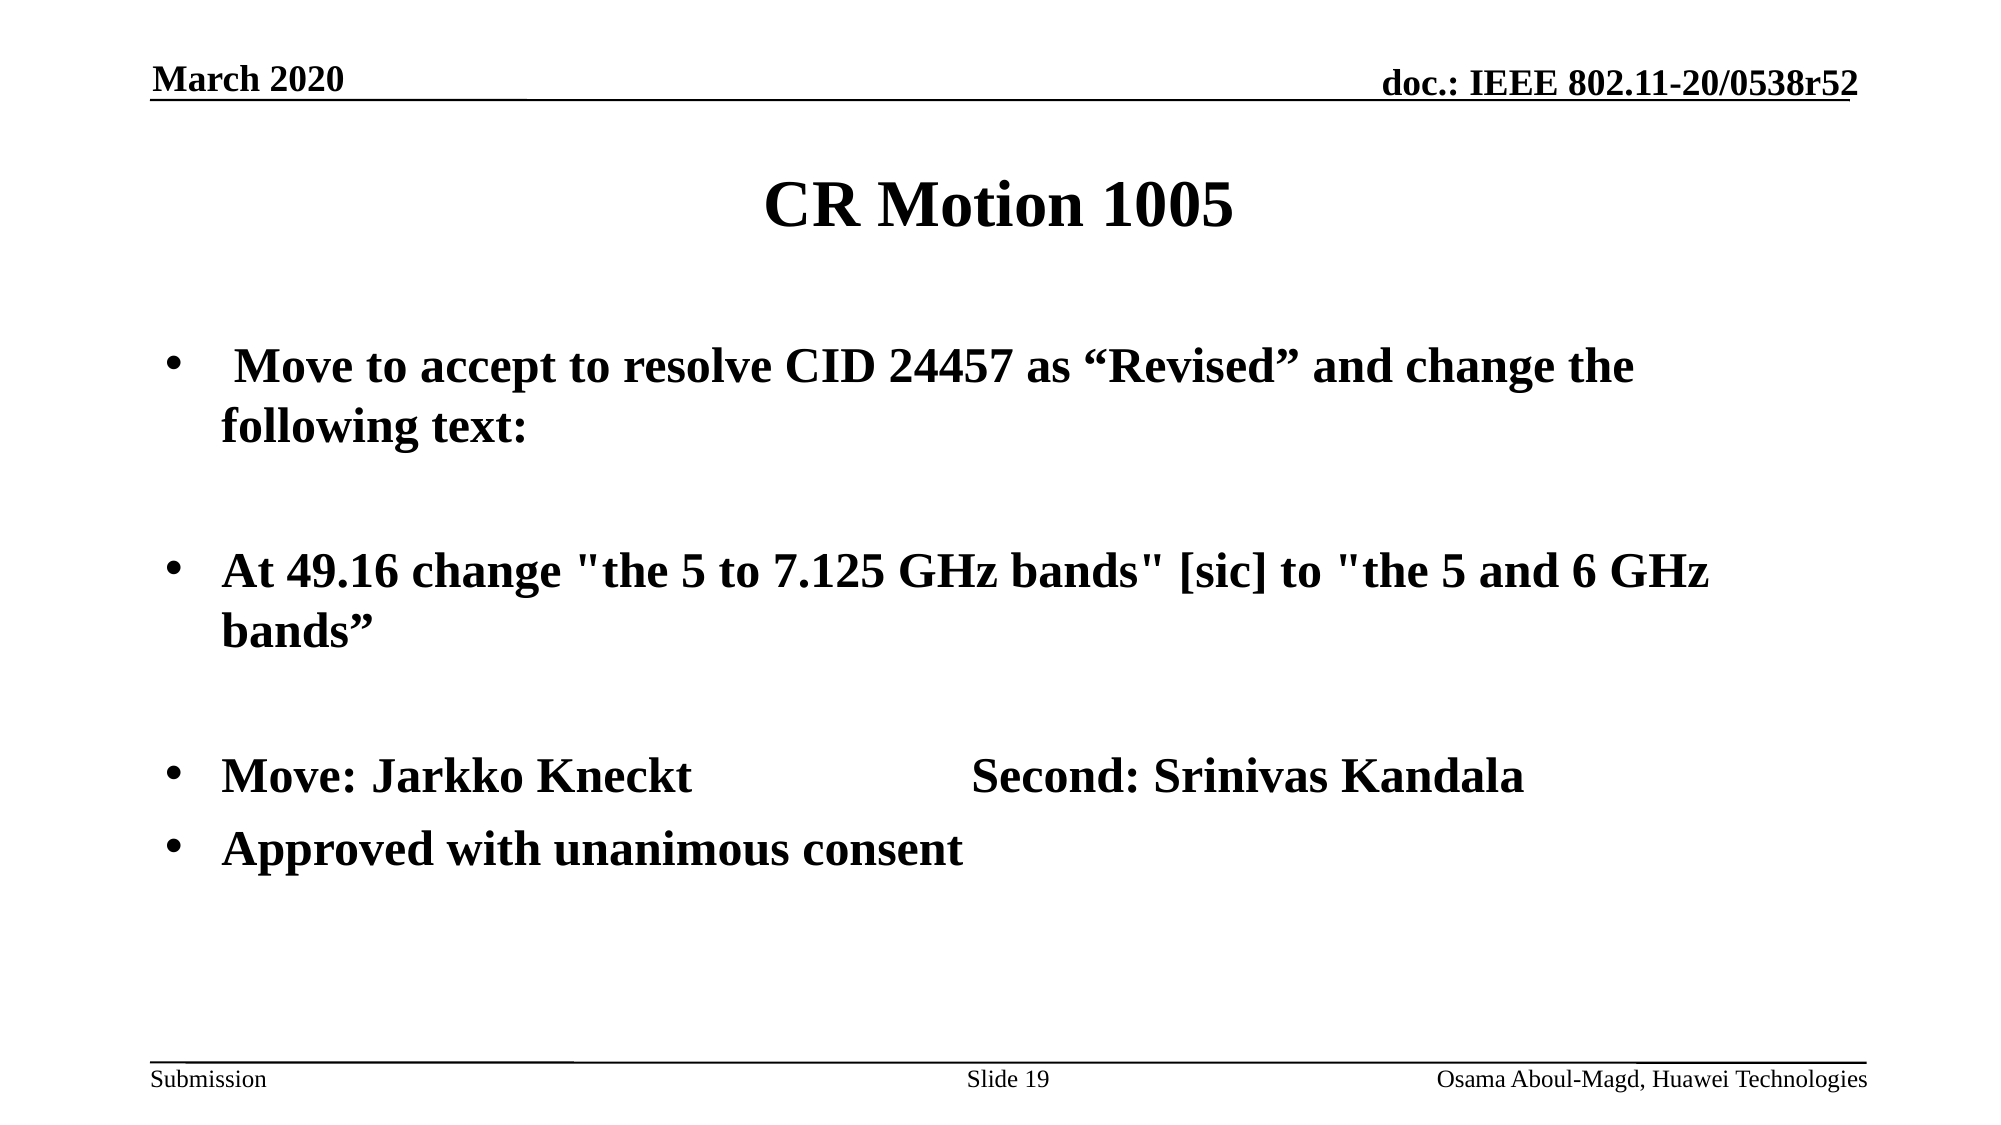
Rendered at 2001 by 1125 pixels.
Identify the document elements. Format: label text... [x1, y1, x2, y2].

title CR Motion 1005 [149, 112, 1850, 288]
footer Osama Aboul-Magd, Huawei Technologies [1171, 1061, 1869, 1093]
list Move to accept to resolve CID 24457 as “Revised” and change the following text: At 49.16 change "the 5 to 7.125 GHz bands" [sic] to "the 5 and 6 GHz bands” Move: Jarkko Kneckt Second: Srinivas Kandala Approved with unanimous consent [149, 324, 1850, 1000]
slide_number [152, 54, 563, 100]
slide_number Slide 19 [950, 1061, 1067, 1123]
